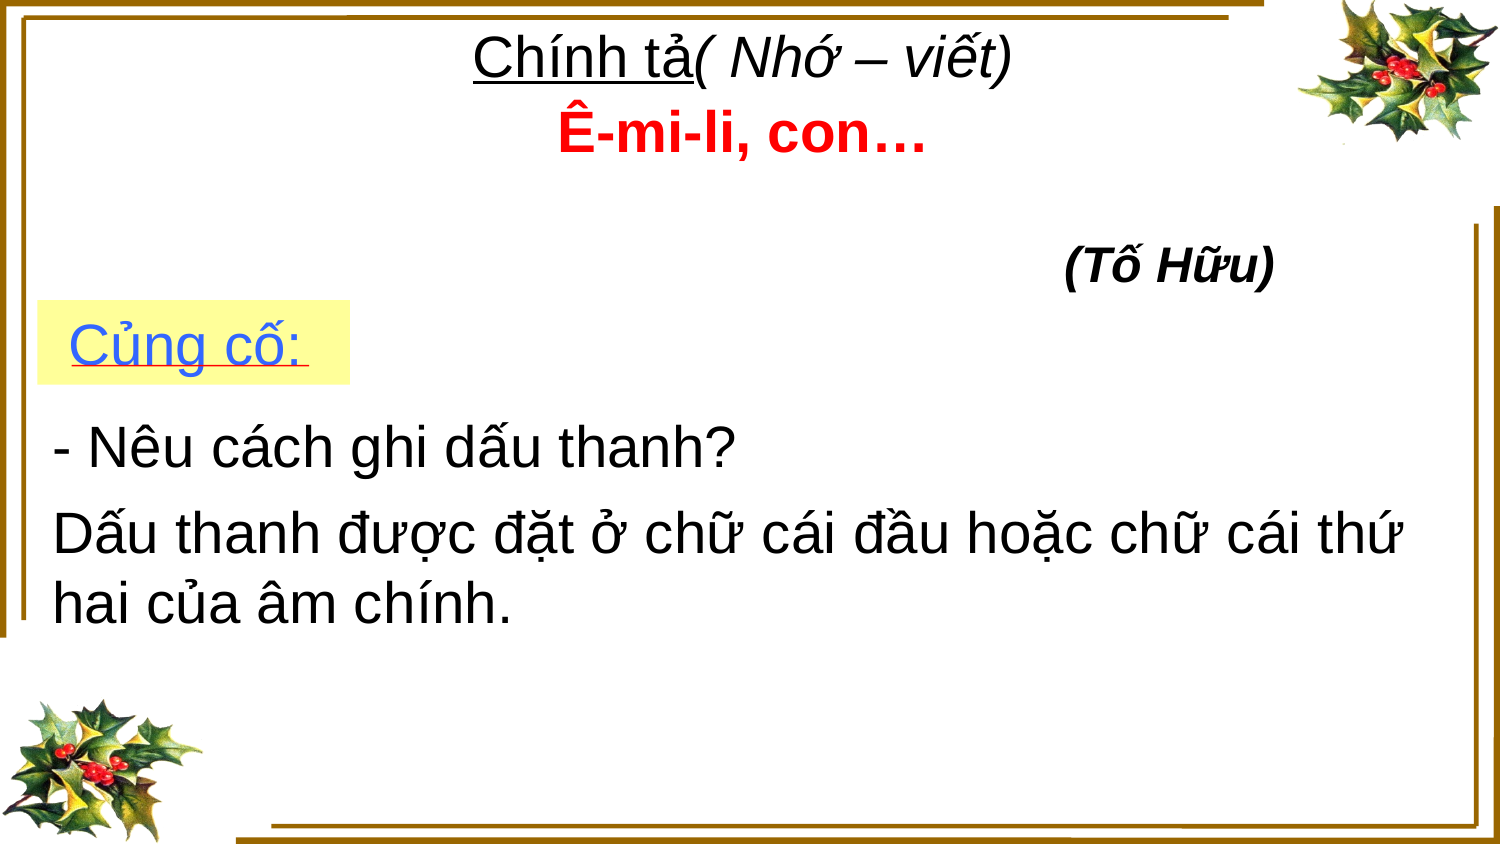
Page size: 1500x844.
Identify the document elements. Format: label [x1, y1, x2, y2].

text_box [0, 0, 1500, 844]
